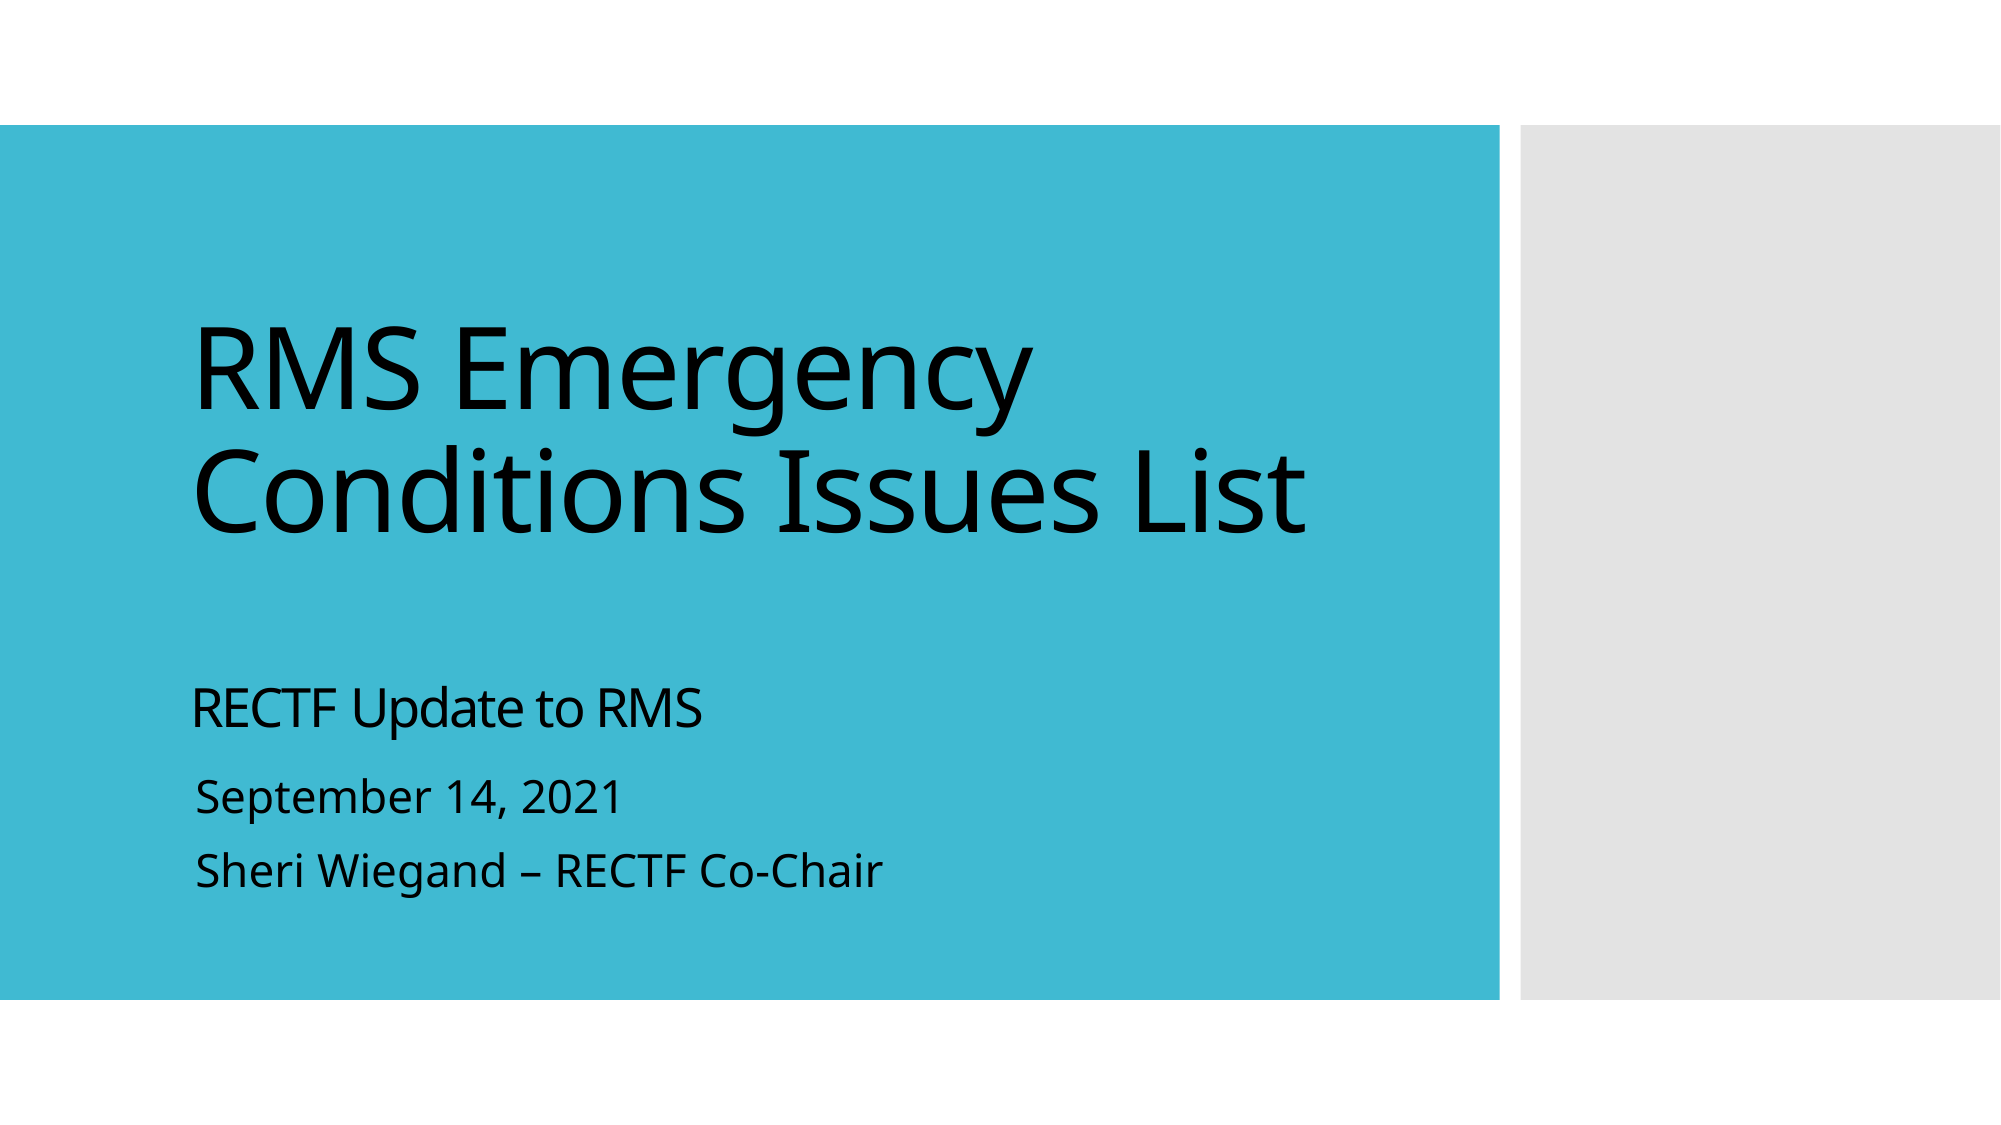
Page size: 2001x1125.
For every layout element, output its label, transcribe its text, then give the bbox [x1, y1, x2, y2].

subtitle September 14, 2021 Sheri Wiegand – RECTF Co-Chair [180, 766, 1381, 917]
title RMS Emergency Conditions Issues List RECTF Update to RMS [175, 213, 1376, 747]
